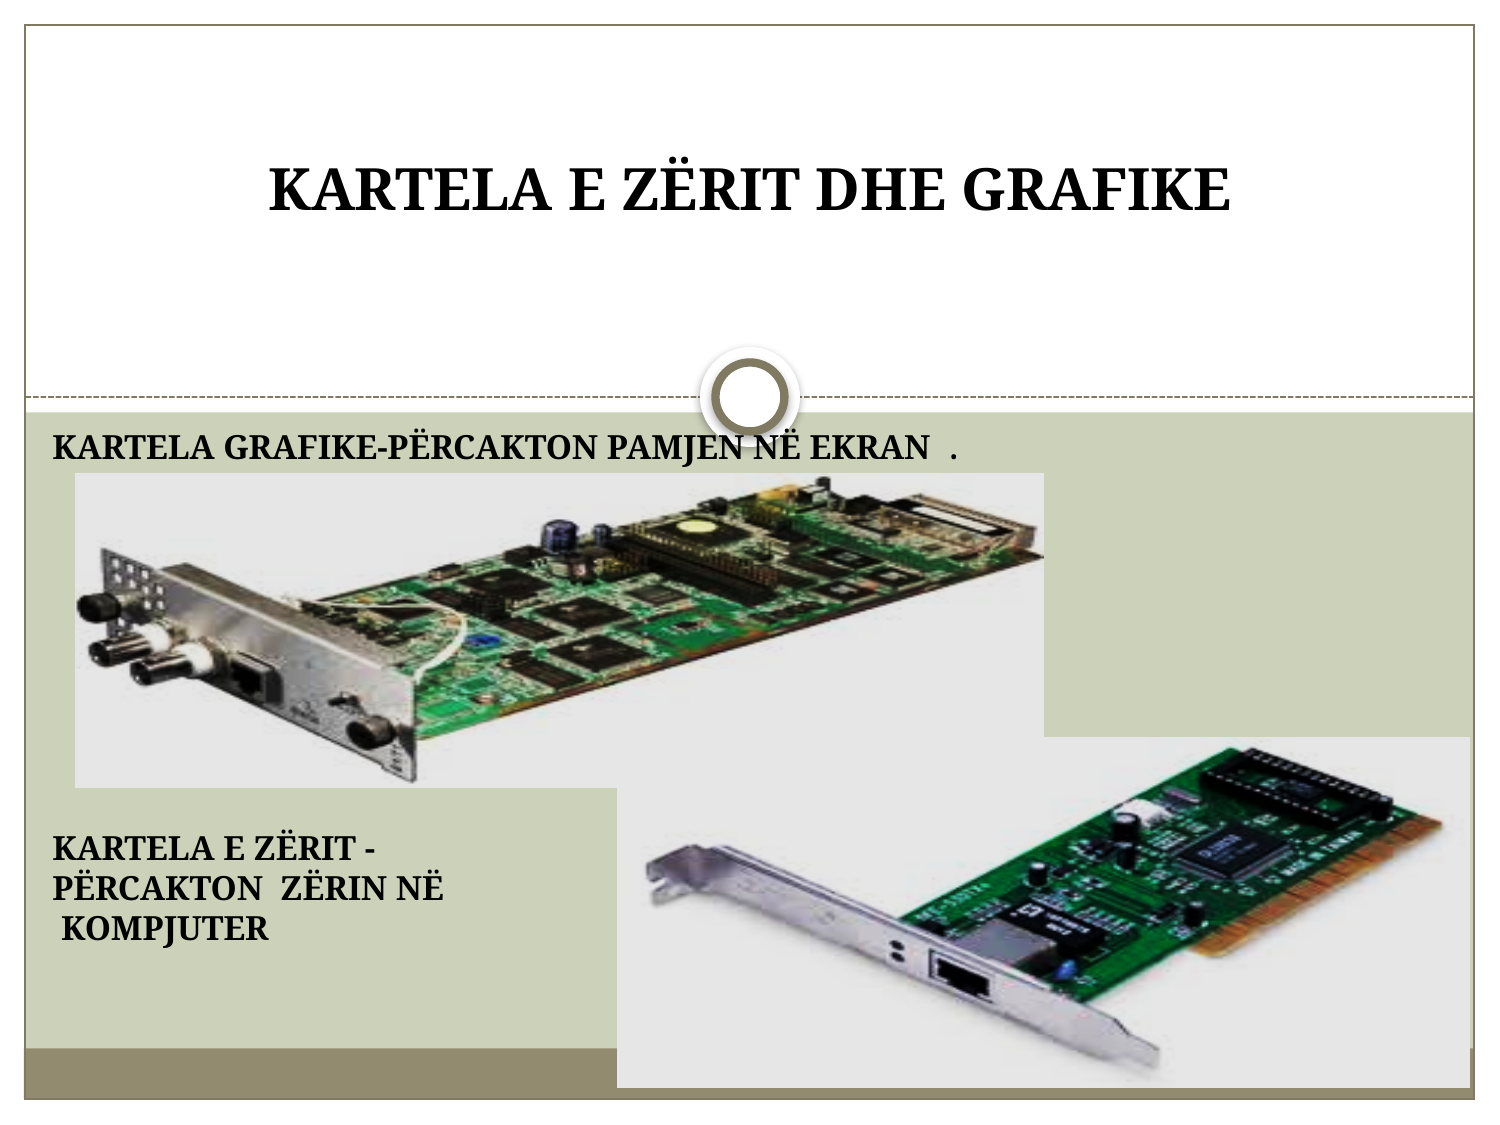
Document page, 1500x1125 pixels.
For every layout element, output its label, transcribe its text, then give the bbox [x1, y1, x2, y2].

text_box KARTELA GRAFIKE-PËRCAKTON PAMJEN NË EKRAN . KARTELA E ZËRIT - PËRCAKTON ZËRIN NË KOMPJUTER [37, 324, 1470, 1125]
picture [74, 473, 1471, 1088]
title KARTELA E ZËRIT DHE GRAFIKE [112, 62, 1388, 324]
